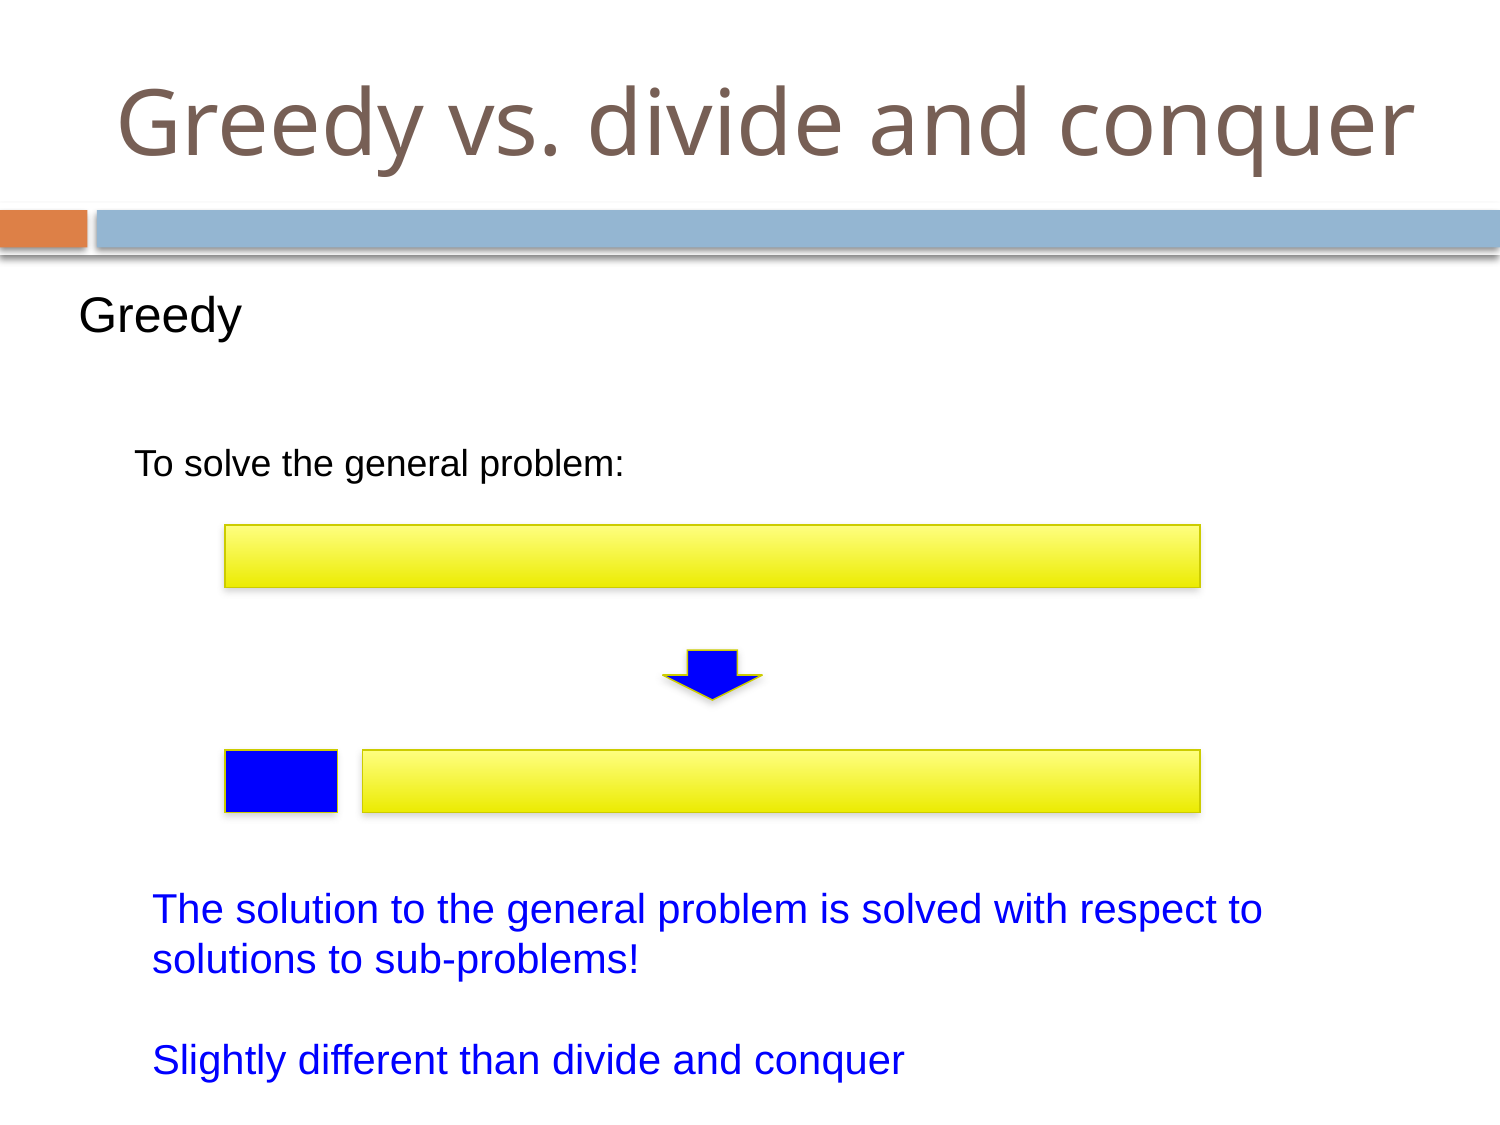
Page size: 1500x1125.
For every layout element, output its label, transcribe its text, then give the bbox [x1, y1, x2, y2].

text_box [662, 650, 763, 701]
text_box To solve the general problem: [119, 431, 640, 492]
text_box [225, 749, 338, 813]
text_box The solution to the general problem is solved with respect to solutions to sub-problems! Slightly different than divide and conquer [137, 874, 1350, 1090]
text_box [224, 524, 1200, 588]
text_box Greedy [63, 274, 258, 350]
text_box [362, 749, 1200, 813]
title Greedy vs. divide and conquer [100, 37, 1438, 200]
